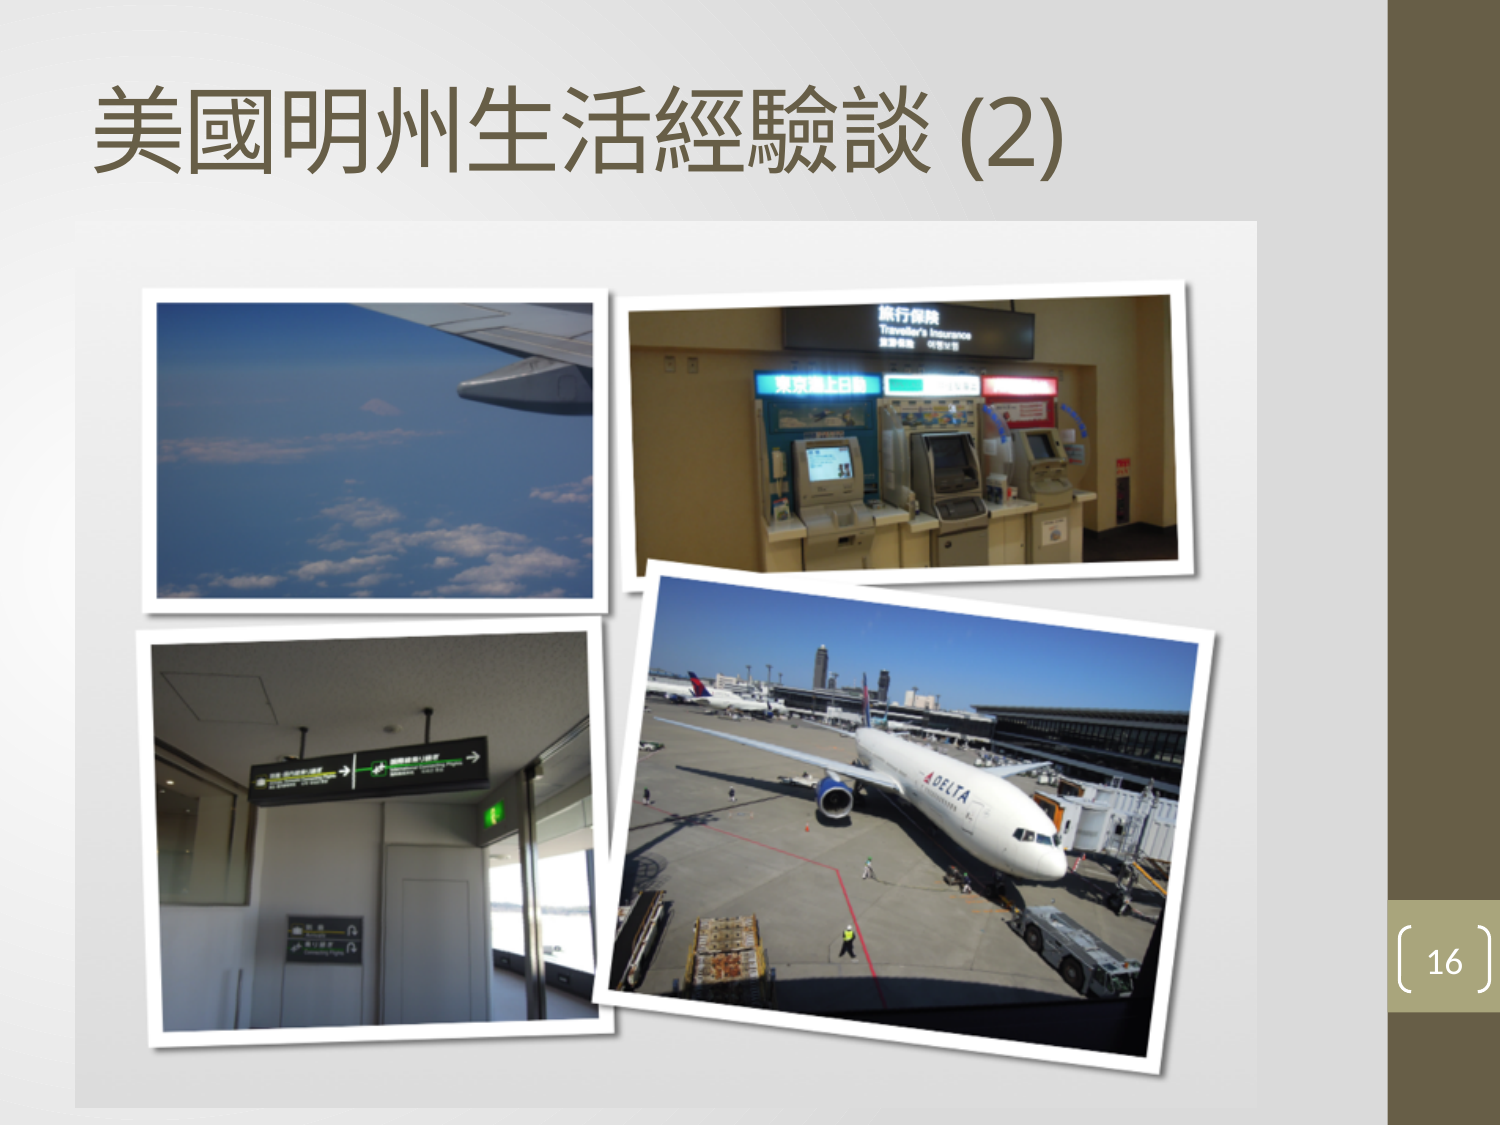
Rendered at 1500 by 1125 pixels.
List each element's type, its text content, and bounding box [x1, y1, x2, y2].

title 美國明州生活經驗談(2) [75, 34, 1325, 222]
picture [74, 221, 1257, 1108]
slide_number 16 [1397, 925, 1492, 994]
